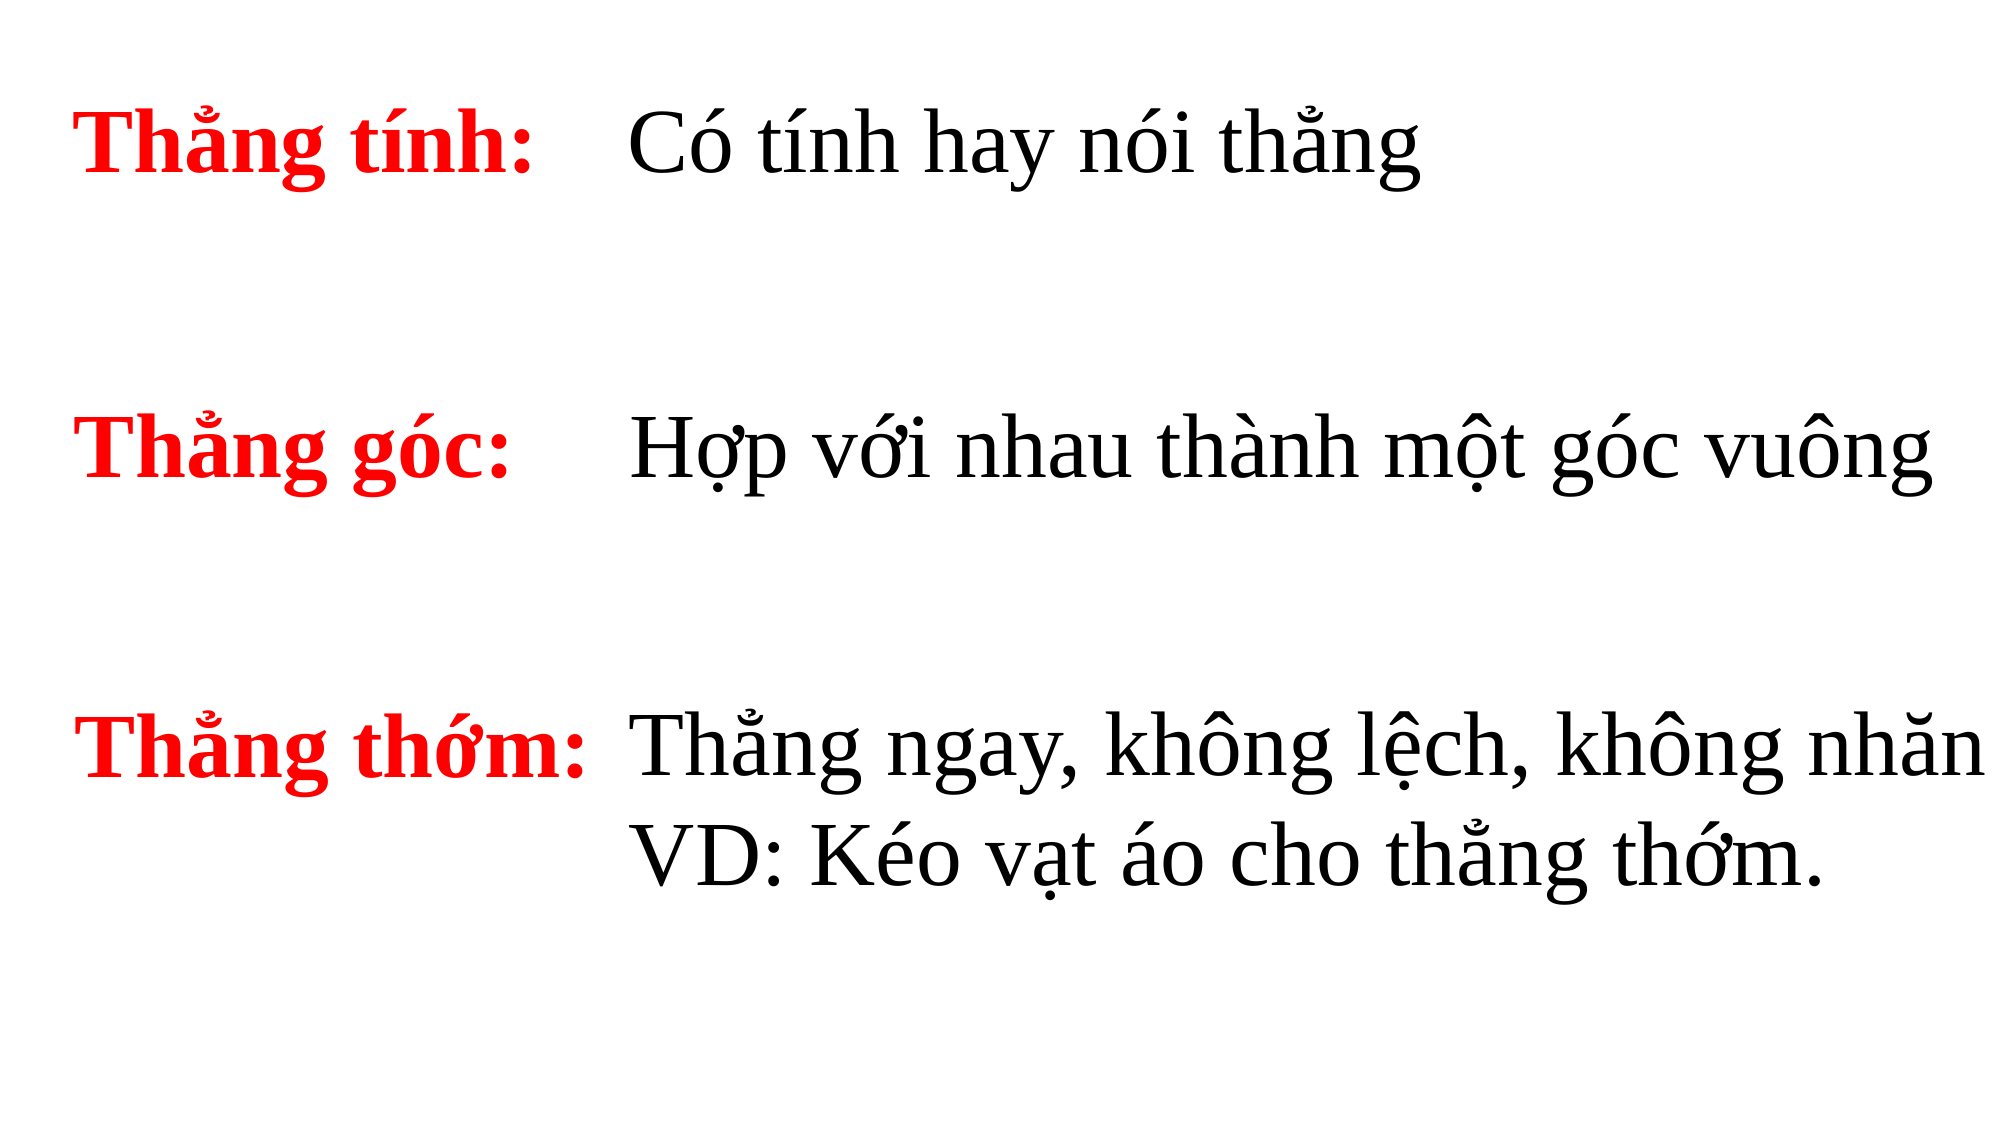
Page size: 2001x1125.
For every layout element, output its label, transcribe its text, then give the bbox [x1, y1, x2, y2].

text_box Thẳng góc: [59, 378, 531, 504]
text_box Thẳng thớm: [59, 678, 608, 804]
text_box Có tính hay nói thẳng [612, 73, 1440, 199]
text_box Hợp với nhau thành một góc vuông [614, 378, 1952, 504]
text_box Thẳng ngay, không lệch, không nhăn VD: Kéo vạt áo cho thẳng thớm. [614, 676, 2000, 912]
text_box Thẳng tính: [57, 73, 612, 199]
